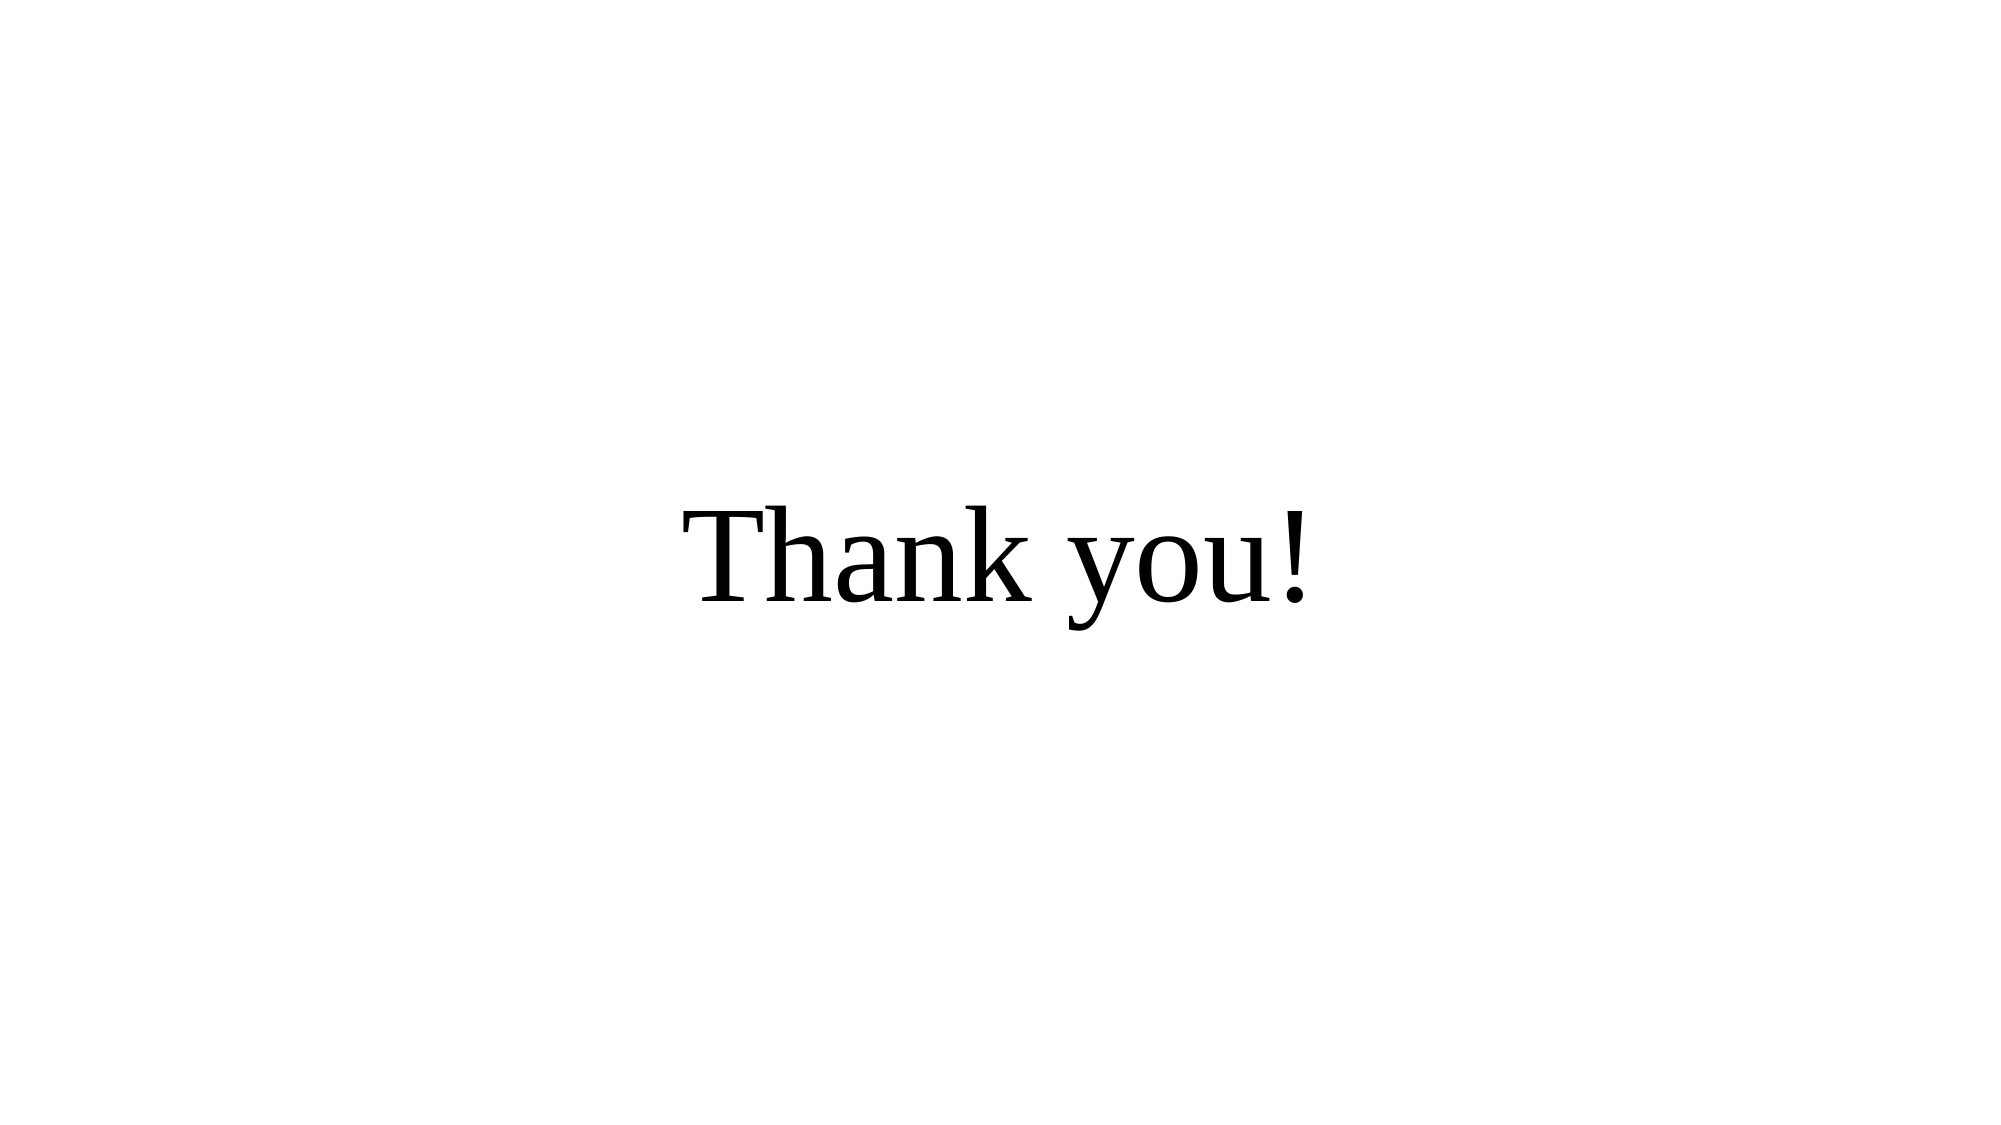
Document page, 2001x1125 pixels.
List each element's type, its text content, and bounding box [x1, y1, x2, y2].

list Thank you! [149, 475, 1850, 650]
